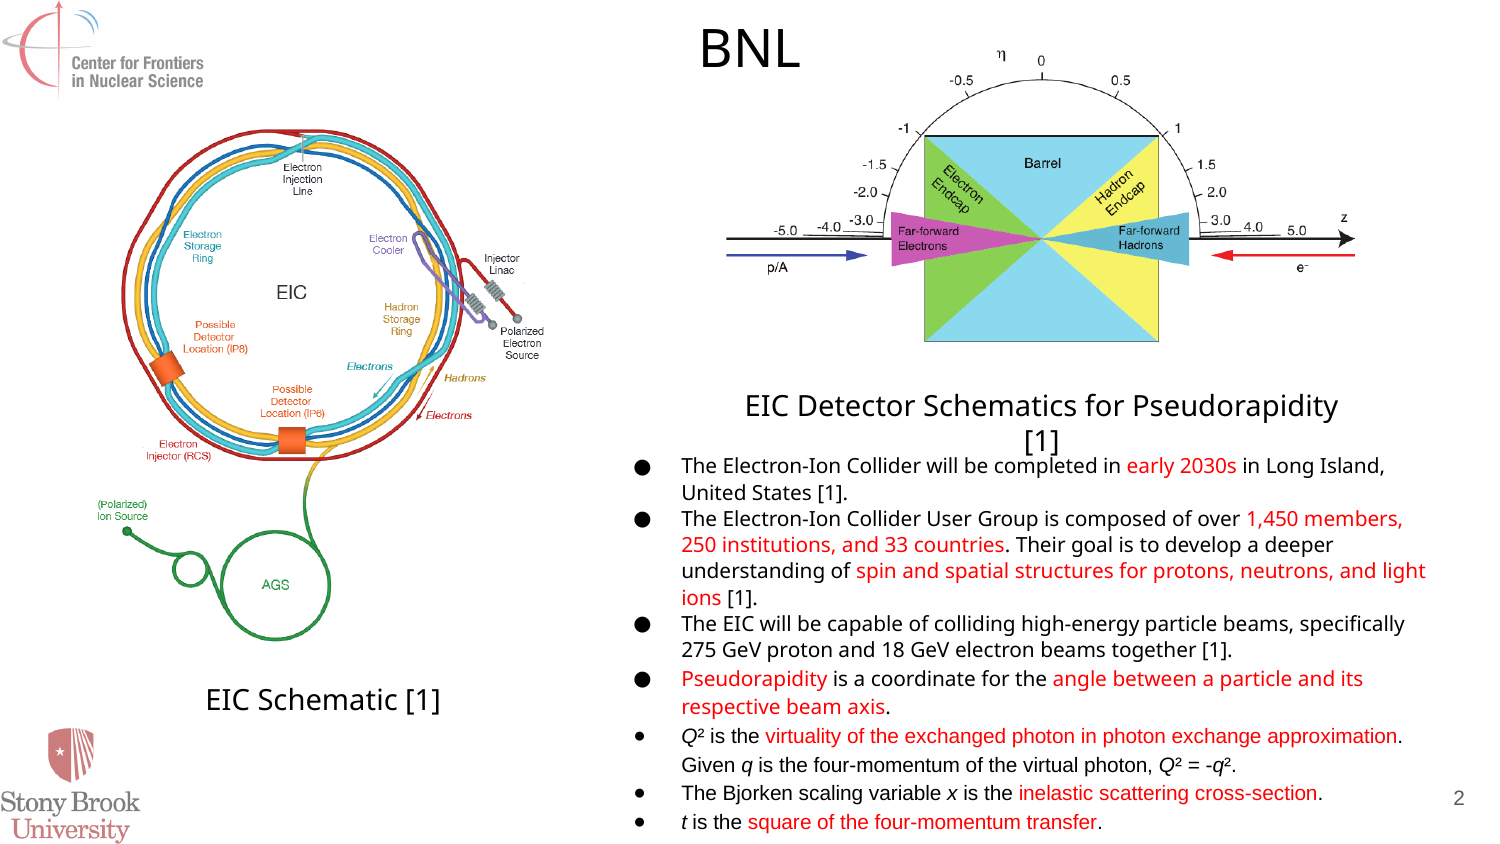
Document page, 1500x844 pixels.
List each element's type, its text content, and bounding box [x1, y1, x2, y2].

picture [0, 727, 141, 844]
title BNL [206, 0, 1500, 94]
picture [709, 17, 1375, 373]
text_box EIC Schematic [1] [89, 666, 558, 732]
list The Electron-Ion Collider will be completed in early 2030s in Long Island, United States [1]. The Electron-Ion Collider User Group is composed of over 1,450 members, 250 institutions, and 33 countries. Their goal is to develop a deeper understanding of spin and spatial structures for protons, neutrons, and light ions [1]. The EIC will be capable of colliding high-energy particle beams, specifically 275 GeV proton and 18 GeV electron beams together [1]. Pseudorapidity is a coordinate for the angle between a particle and its respective beam axis. Q² is the virtuality of the exchanged photon in photon exchange approximation. Given q is the four-momentum of the virtual photon, Q² = -q². The Bjorken scaling variable x is the inelastic scattering cross-section. t is the square of the four-momentum transfer. [591, 436, 1449, 844]
text_box EIC Detector Schematics for Pseudorapidity [1] [709, 380, 1374, 473]
picture [0, 0, 205, 102]
picture [90, 122, 553, 646]
slide_number ‹#› [1389, 764, 1480, 830]
